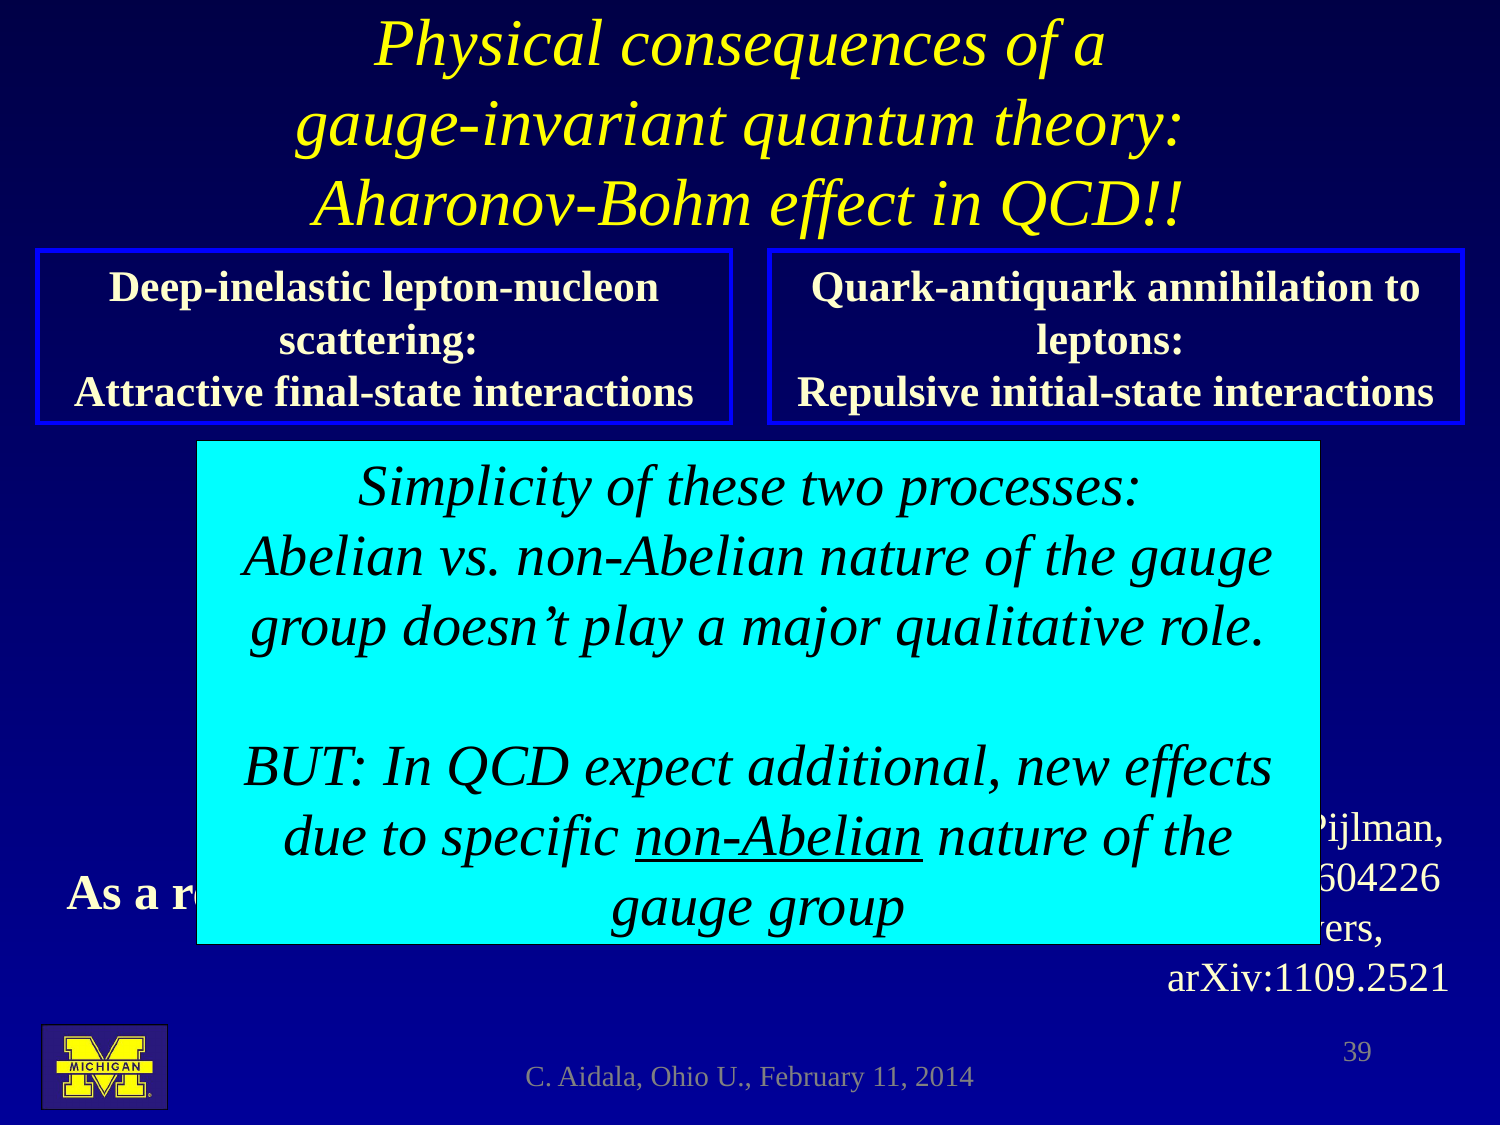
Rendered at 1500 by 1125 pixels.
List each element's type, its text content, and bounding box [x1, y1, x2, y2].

text_box See e.g. Pijlman, hep-ph/0604226 or Sivers, arXiv:1109.2521 [1147, 791, 1471, 1007]
picture [41, 1024, 168, 1110]
slide_number 39 [1074, 1024, 1388, 1101]
title Physical consequences of a gauge-invariant quantum theory: Aharonov-Bohm effect in QCD!! [74, 24, 1426, 213]
text_box As a result: [51, 852, 196, 928]
text_box Quark-antiquark annihilation to leptons: Repulsive initial-state interactions [769, 250, 1463, 424]
text_box Simplicity of these two processes: Abelian vs. non-Abelian nature of the gauge group doesn’t play a major qualitative role. BUT: In QCD expect additional, new effects due to specific non-Abelian nature of the gauge group [196, 440, 1321, 945]
picture [381, 864, 1108, 937]
text_box Deep-inelastic lepton-nucleon scattering: Attractive final-state interactions [37, 250, 731, 424]
picture [862, 441, 1313, 779]
footer C. Aidala, Ohio U., February 11, 2014 [437, 1049, 1063, 1103]
picture [199, 440, 651, 780]
